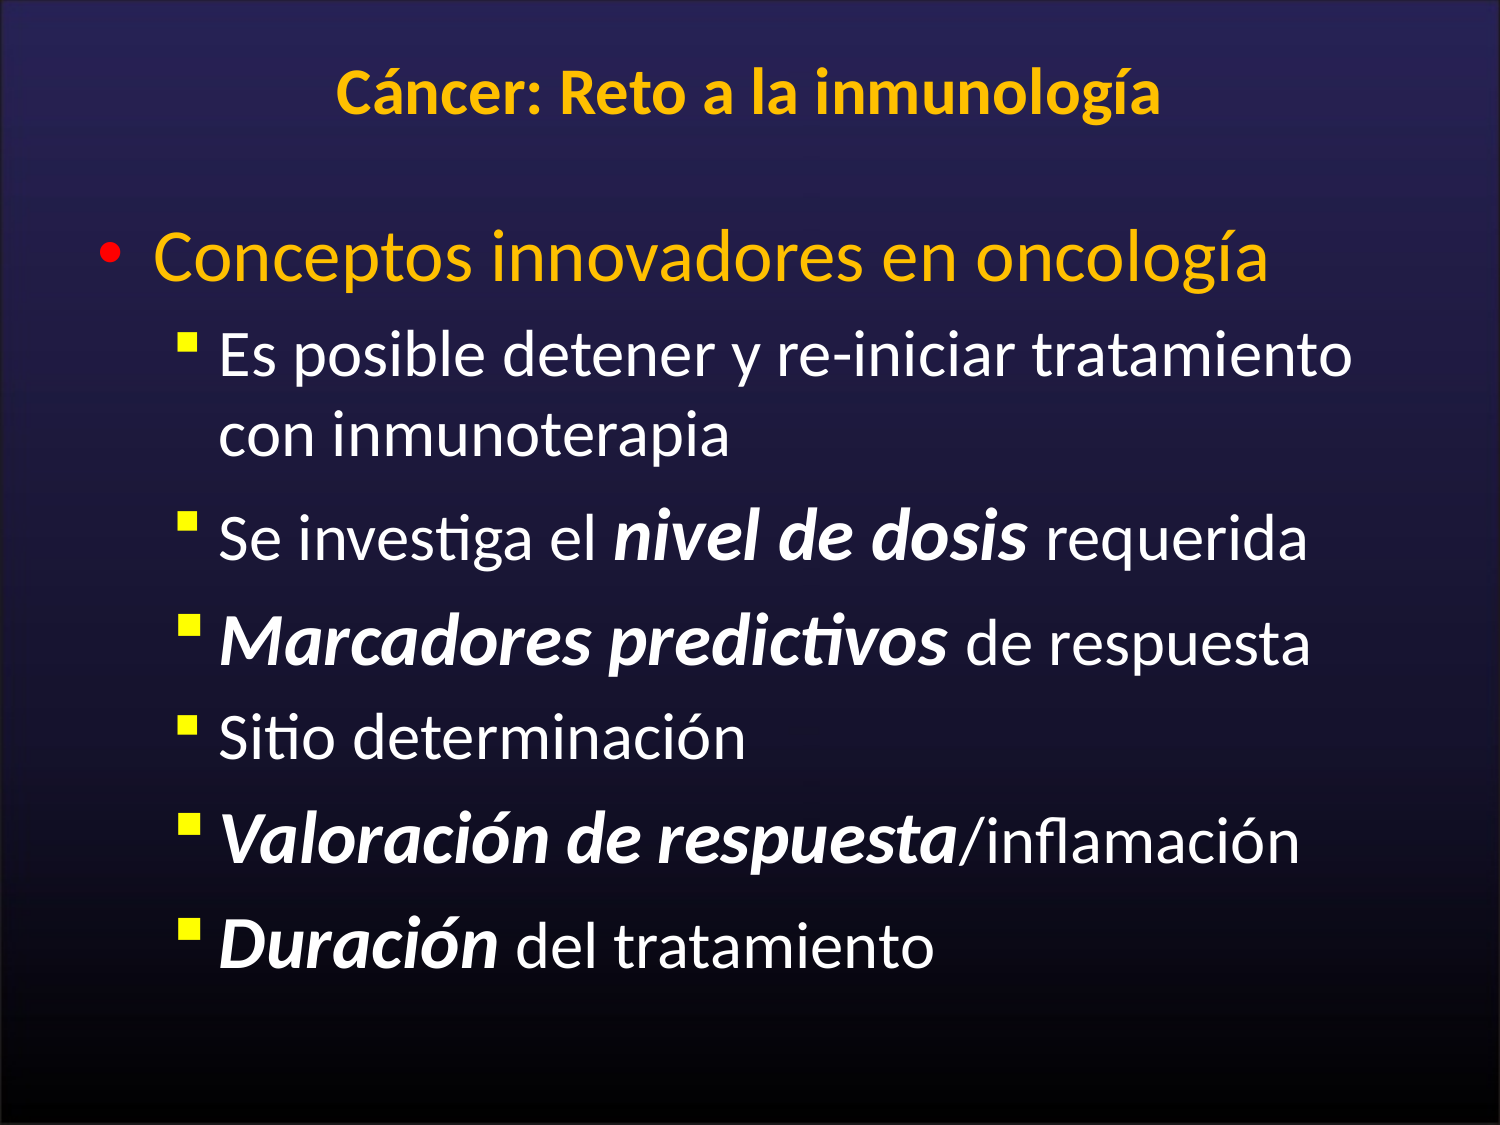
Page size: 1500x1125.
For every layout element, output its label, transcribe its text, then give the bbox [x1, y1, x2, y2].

title Cáncer: Reto a la inmunología [0, 0, 1500, 176]
list Conceptos innovadores en oncología Es posible detener y re-iniciar tratamiento con inmunoterapia Se investiga el nivel de dosis requerida Marcadores predictivos de respuesta Sitio determinación Valoración de respuesta/inflamación Duración del tratamiento [82, 199, 1432, 1067]
picture [0, 176, 1500, 1125]
